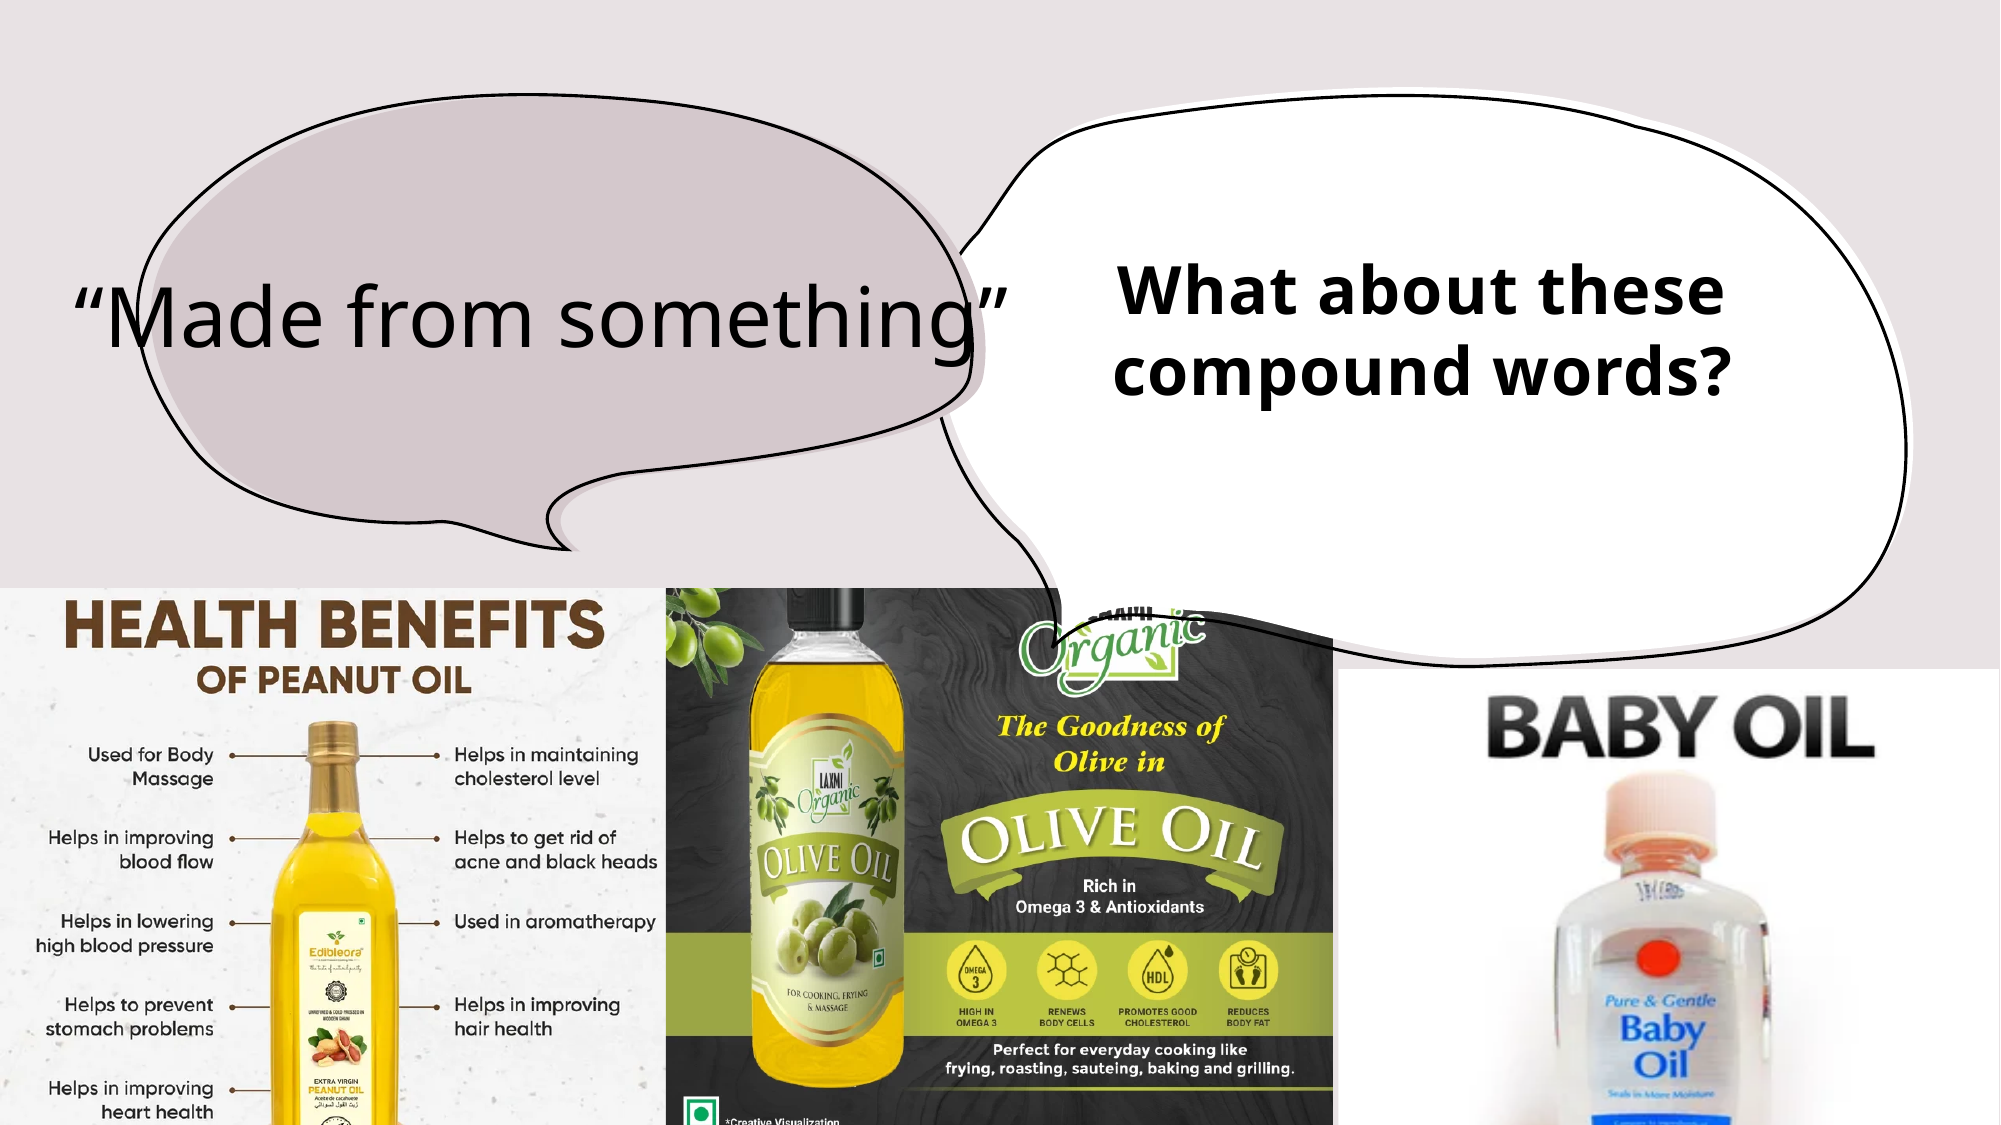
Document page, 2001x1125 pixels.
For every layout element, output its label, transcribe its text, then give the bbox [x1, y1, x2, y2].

list What about these compound words? [1043, 177, 1803, 581]
text_box [1031, 87, 1780, 177]
picture [0, 588, 1333, 1125]
picture [1338, 669, 1999, 1125]
text_box [731, 113, 961, 256]
text_box [148, 372, 971, 550]
text_box [1803, 195, 1914, 575]
text_box [1043, 210, 1907, 667]
text_box [150, 94, 949, 256]
text_box “Made from something” [60, 256, 1024, 372]
text_box [548, 372, 984, 552]
text_box [0, 0, 2000, 1125]
text_box [941, 95, 1761, 580]
